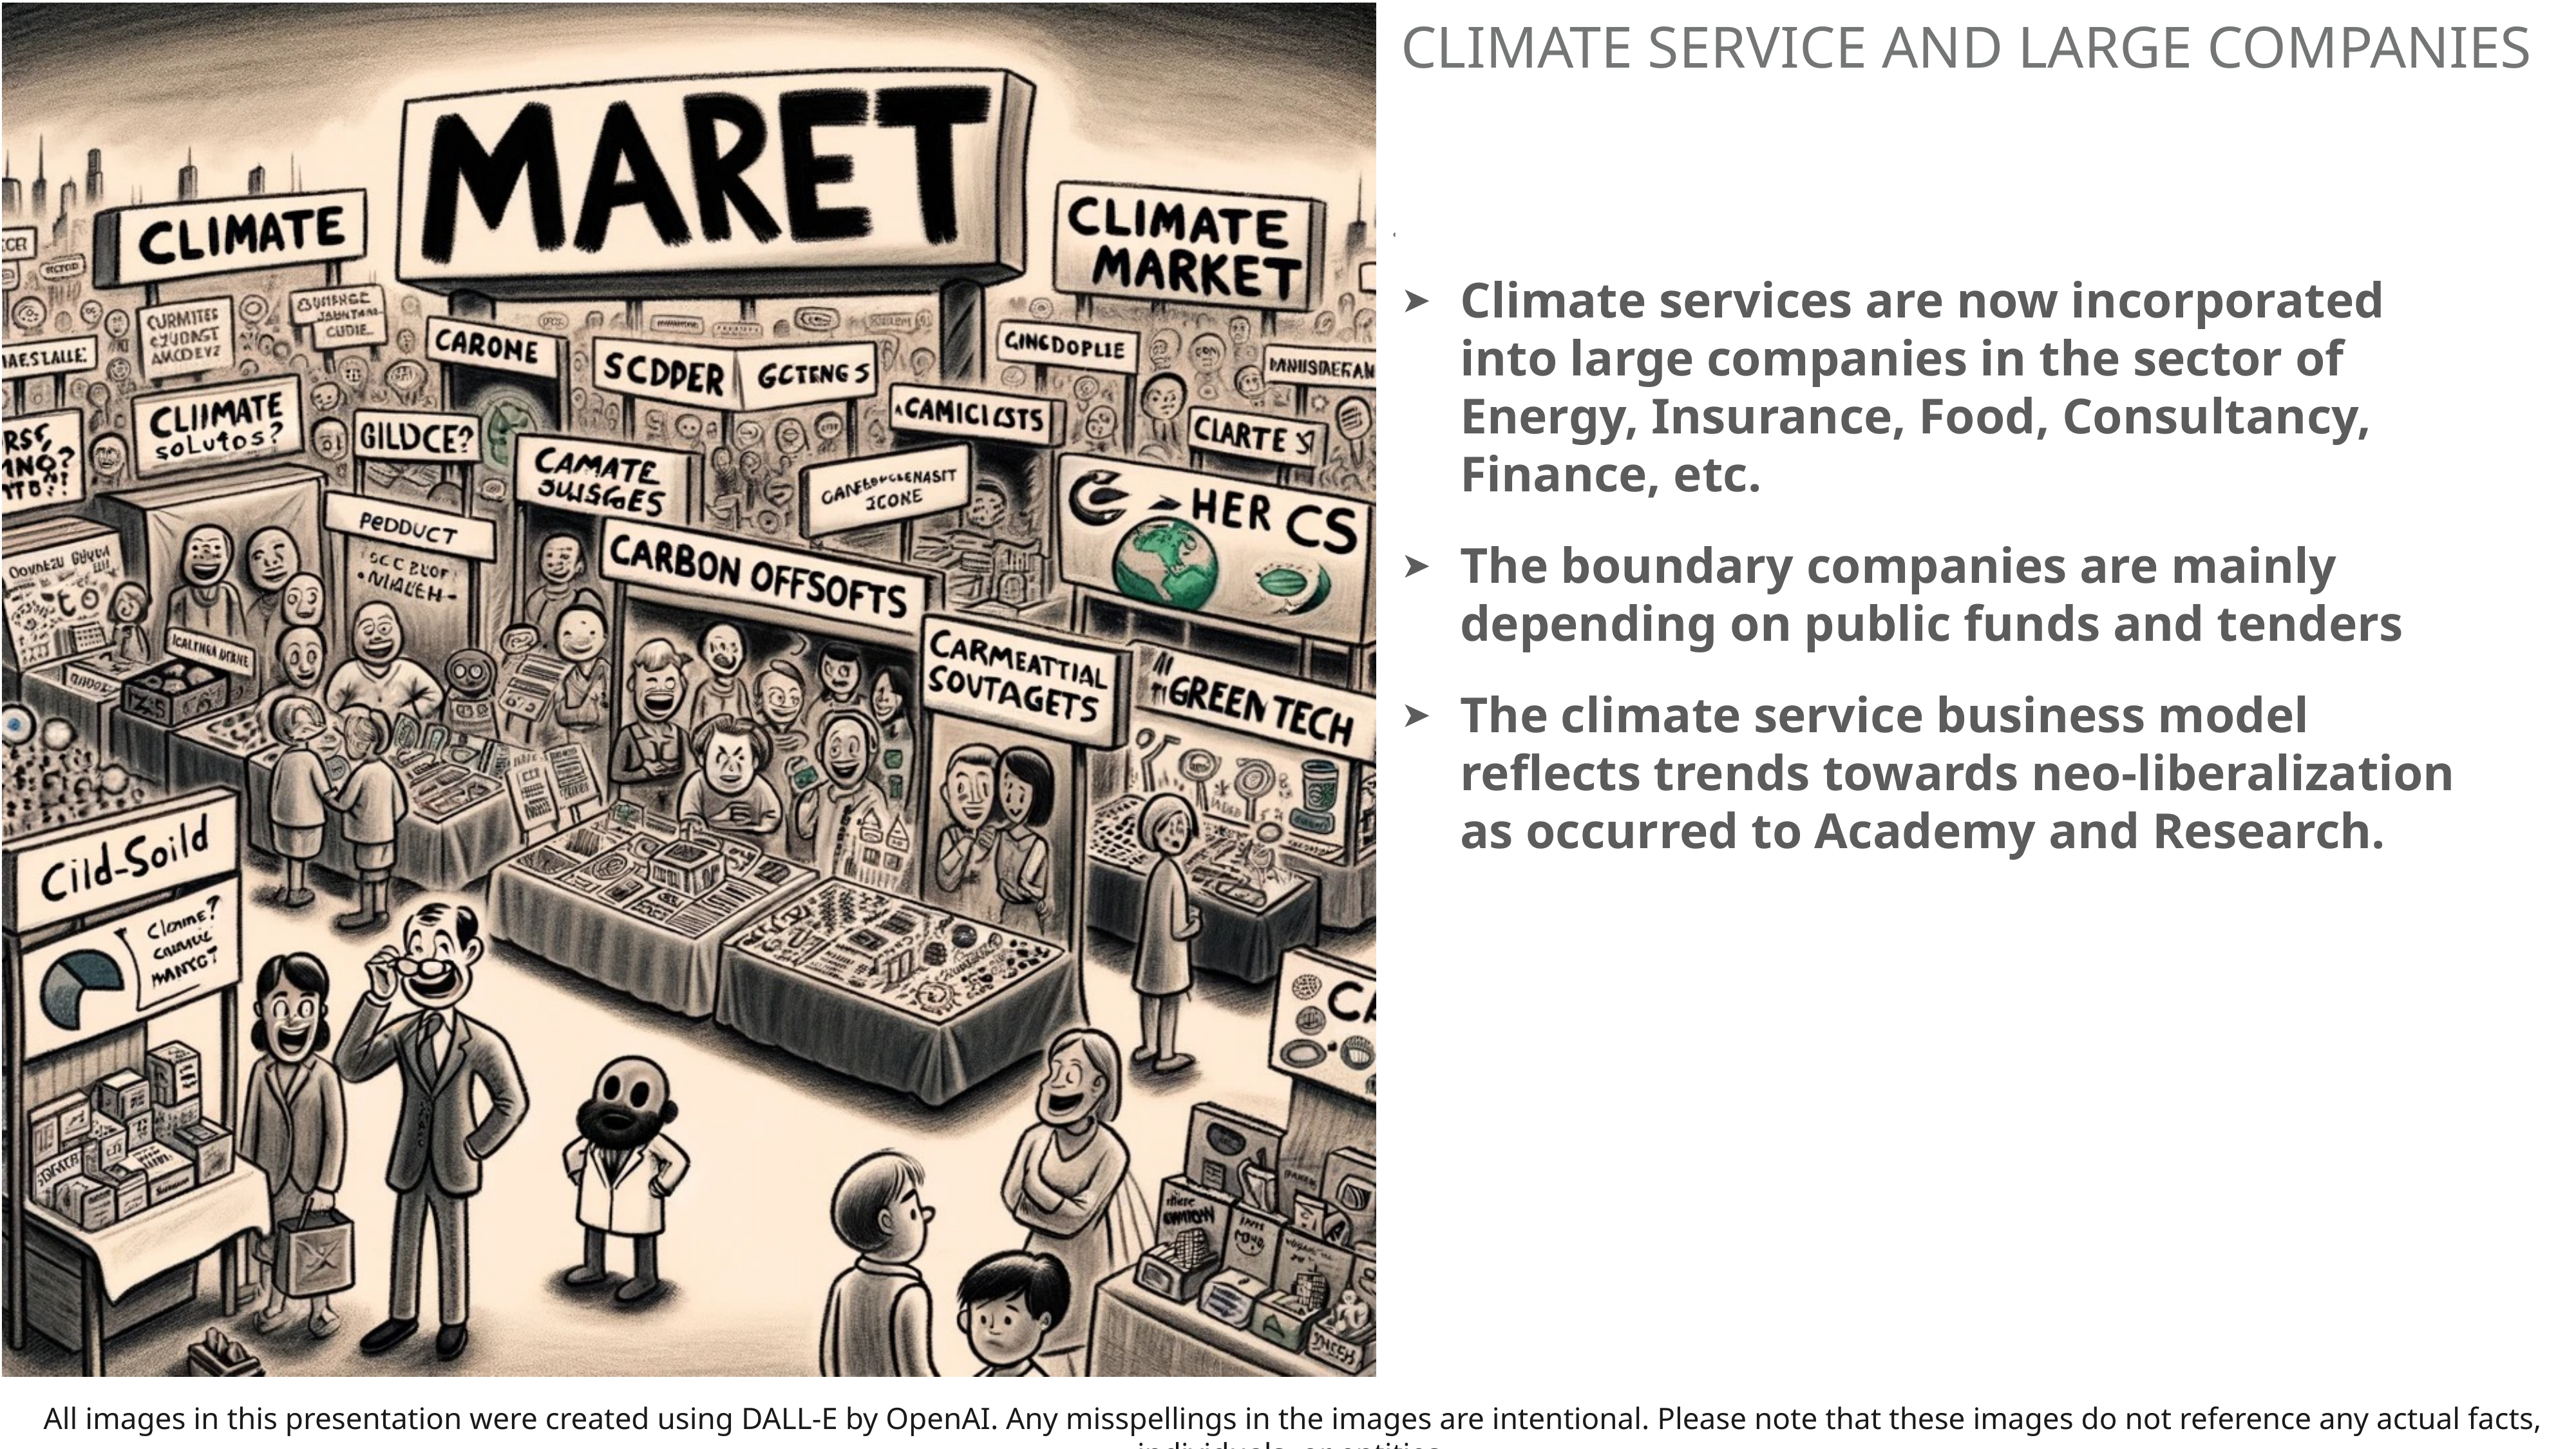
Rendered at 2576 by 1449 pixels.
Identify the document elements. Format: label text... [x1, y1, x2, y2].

list Climate services are now incorporated into large companies in the sector of Energy, Insurance, Food, Consultancy, Finance, etc. The boundary companies are mainly depending on public funds and tenders The climate service business model reflects trends towards neo-liberalization as occurred to Academy and Research. [1395, 166, 2469, 1240]
picture [2, 2, 1376, 1377]
title Climate Service and large companies [1395, 5, 2554, 113]
text_box All images in this presentation were created using DALL-E by OpenAI. Any misspellings in the images are intentional. Please note that these images do not reference any actual facts, individuals, or entities. [33, 1394, 2553, 1449]
